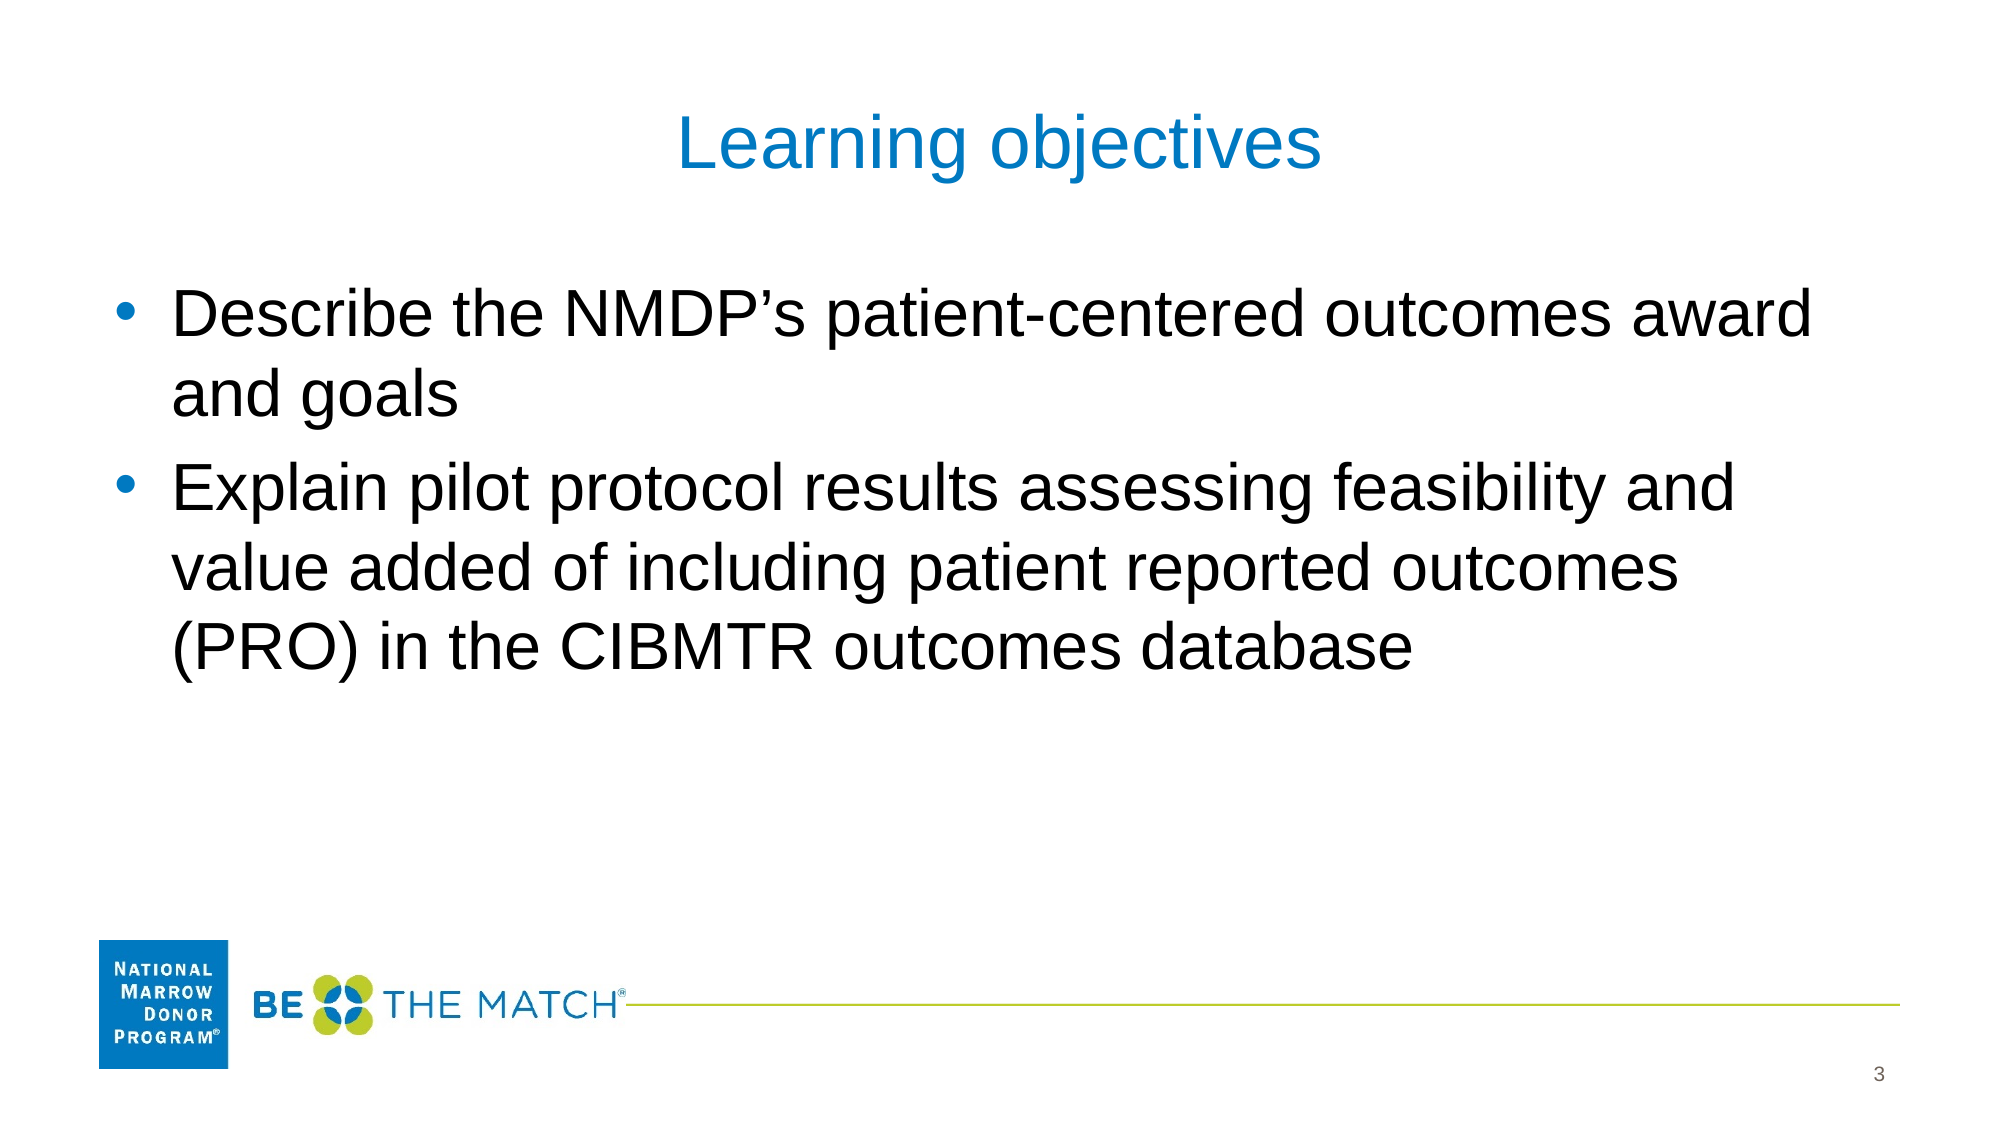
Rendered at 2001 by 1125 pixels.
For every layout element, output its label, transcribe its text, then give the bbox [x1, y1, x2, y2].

slide_number 3 [1433, 1042, 1900, 1103]
picture [88, 938, 626, 1074]
list Describe the NMDP’s patient-centered outcomes award and goals Explain pilot protocol results assessing feasibility and value added of including patient reported outcomes (PRO) in the CIBMTR outcomes database [99, 262, 1900, 906]
title Learning objectives [99, 45, 1900, 233]
